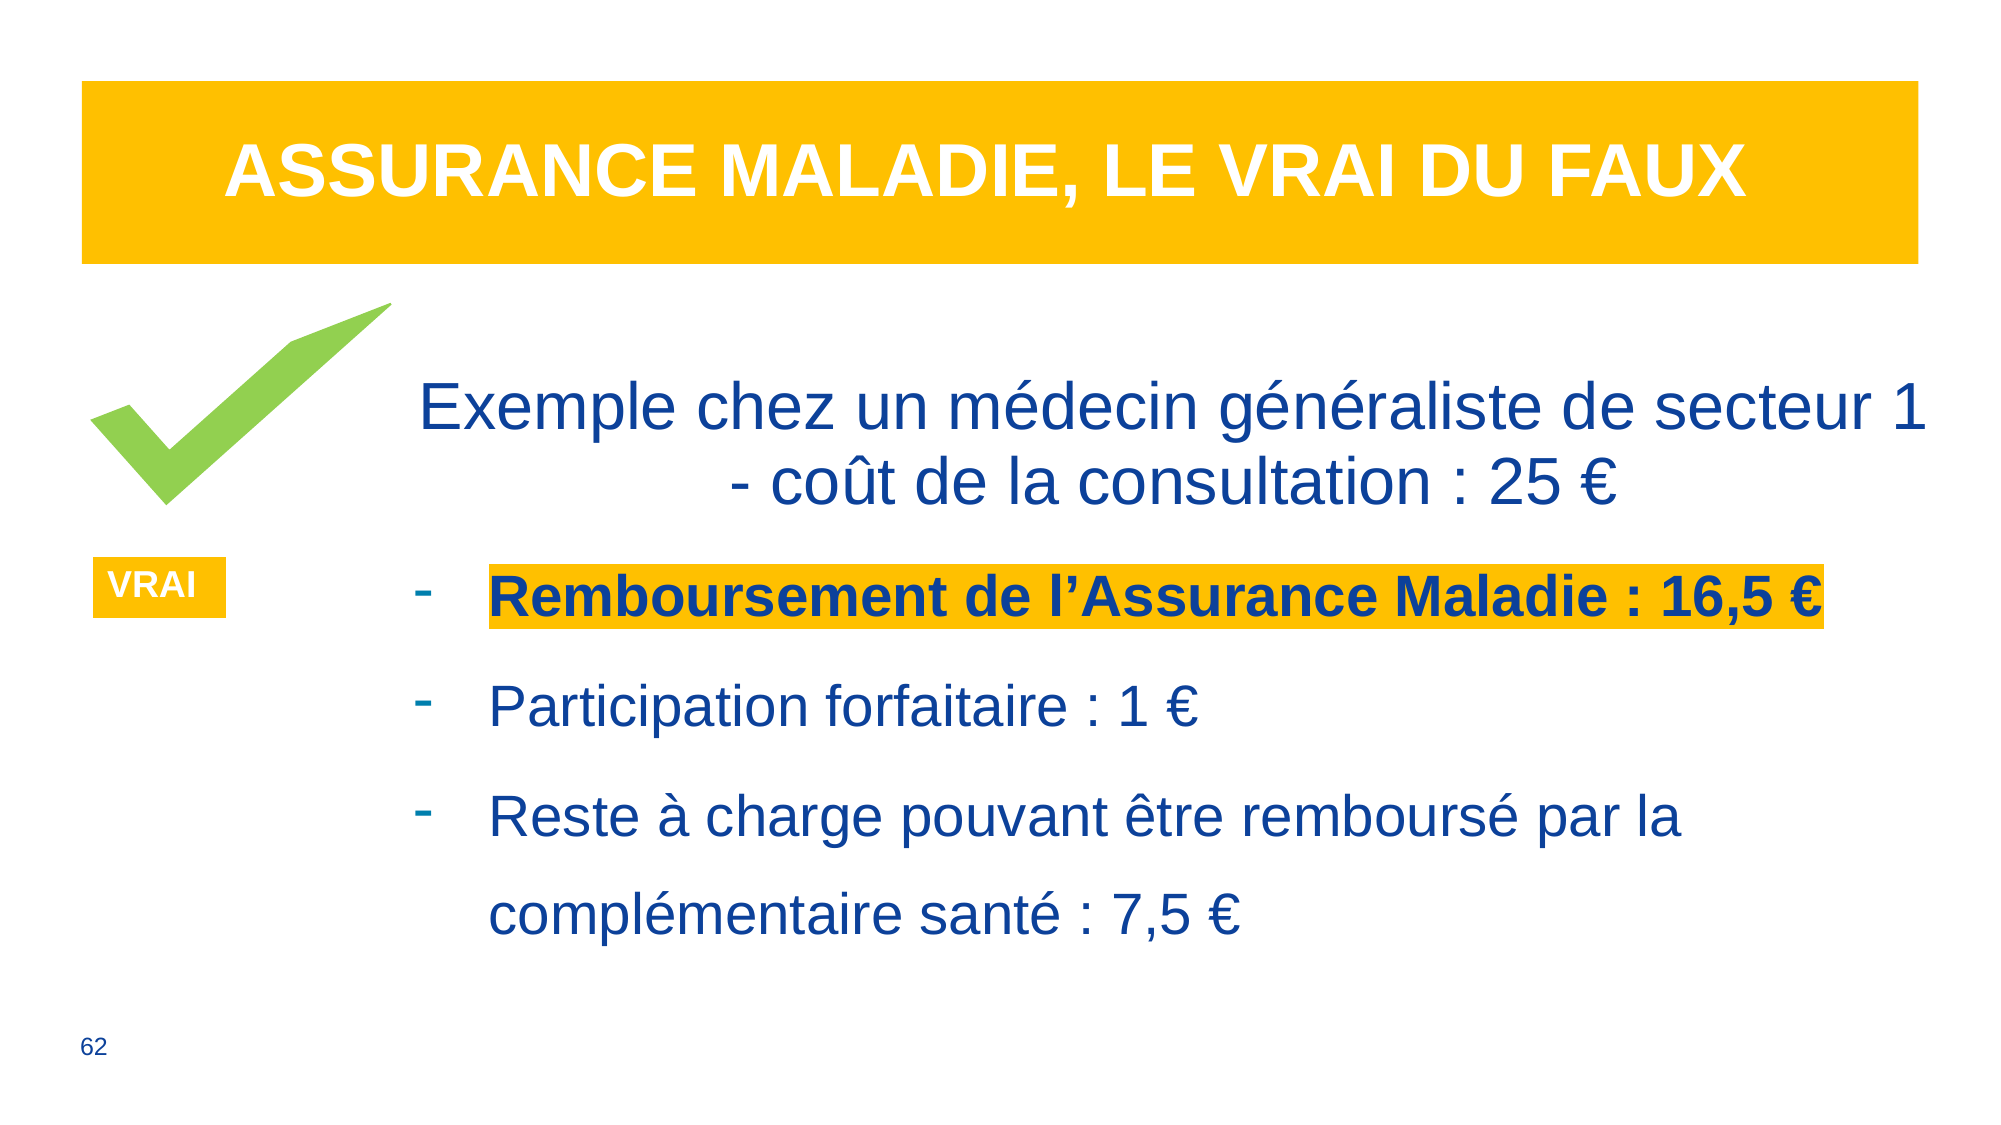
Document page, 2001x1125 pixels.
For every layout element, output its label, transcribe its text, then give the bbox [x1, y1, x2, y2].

text_box [90, 302, 392, 506]
title Assurance Maladie, le vrai du faux [81, 81, 1919, 265]
slide_number 62 [64, 1021, 183, 1070]
text_box Exemple chez un médecin généraliste de secteur 1 - coût de la consultation : 25 € Remboursement de l’Assurance Maladie : 16,5 € Participation forfaitaire : 1 € Reste à charge pouvant être remboursé par la complémentaire santé : 7,5 € [361, 361, 1950, 1070]
table_header VRAI [93, 557, 226, 618]
